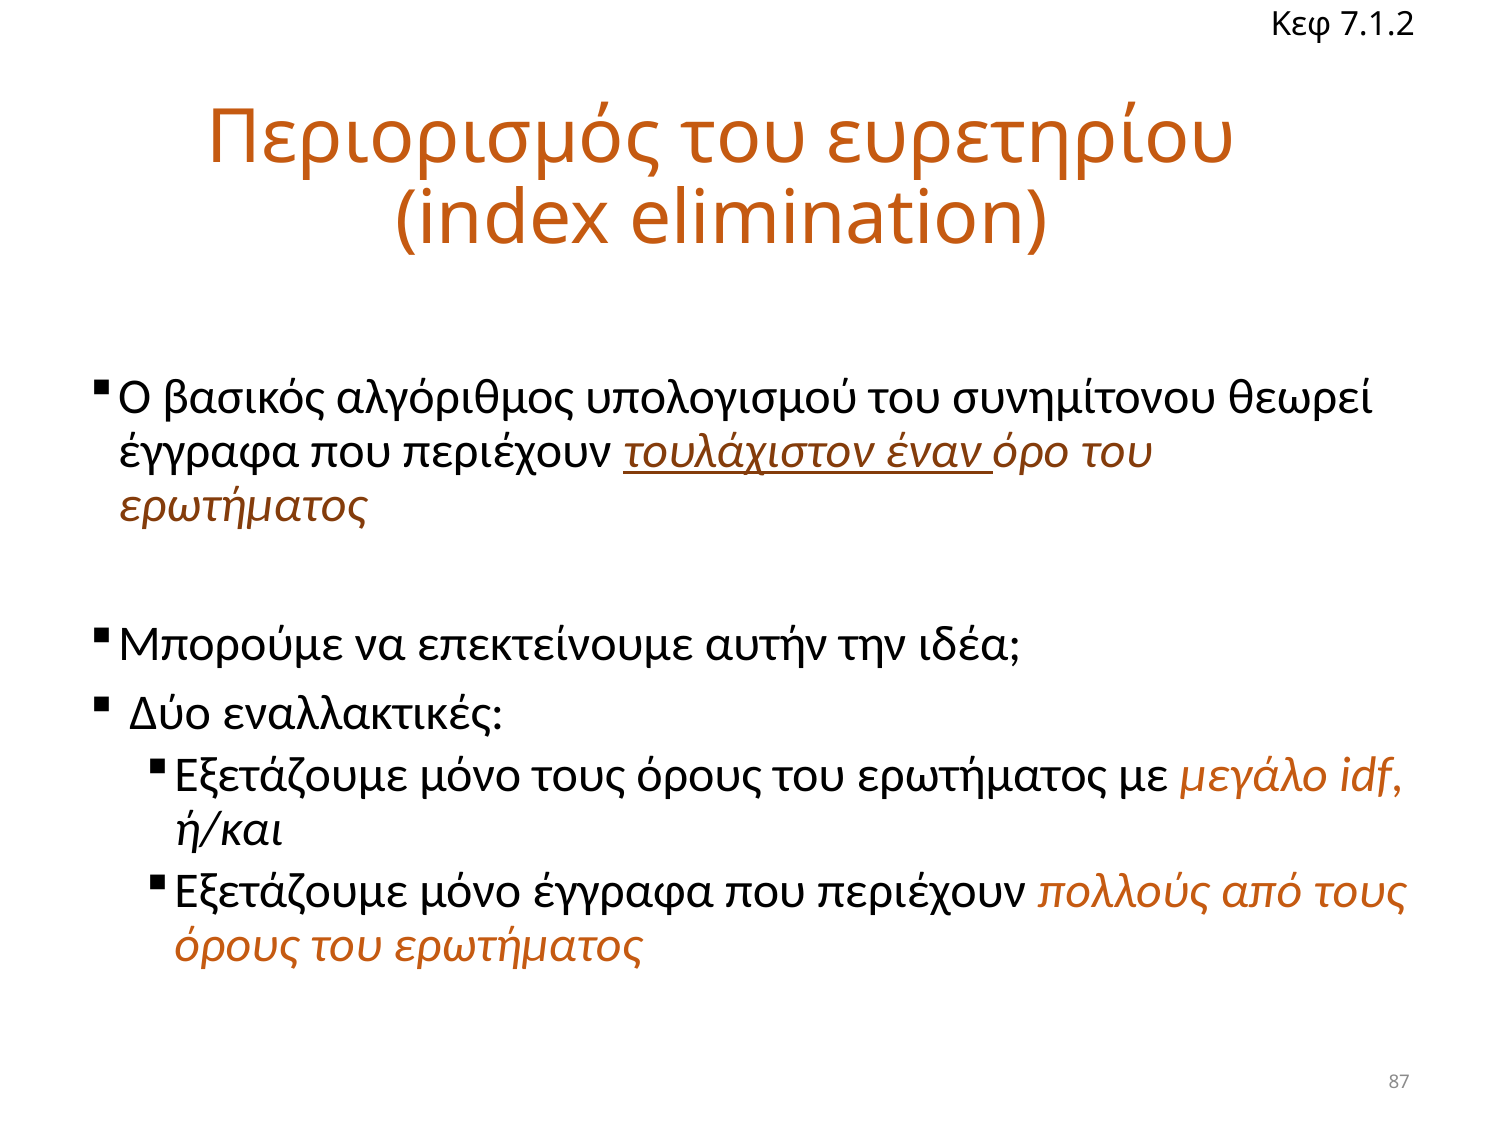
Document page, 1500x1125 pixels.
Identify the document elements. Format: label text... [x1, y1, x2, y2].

list Ο βασικός αλγόριθμος υπολογισμού του συνημίτονου θεωρεί έγγραφα που περιέχουν τουλάχιστον έναν όρο του ερωτήματος Μπορούμε να επεκτείνουμε αυτήν την ιδέα; Δύο εναλλακτικές: Εξετάζουμε μόνο τους όρους του ερωτήματος με μεγάλο idf, ή/και Εξετάζουμε μόνο έγγραφα που περιέχουν πολλούς από τους όρους του ερωτήματος [75, 362, 1425, 588]
text_box Κεφ 7.1.2 [1255, 0, 1430, 50]
title Περιορισμός του ευρετηρίου (index elimination) [75, 70, 1369, 288]
slide_number 87 [1074, 1062, 1425, 1103]
